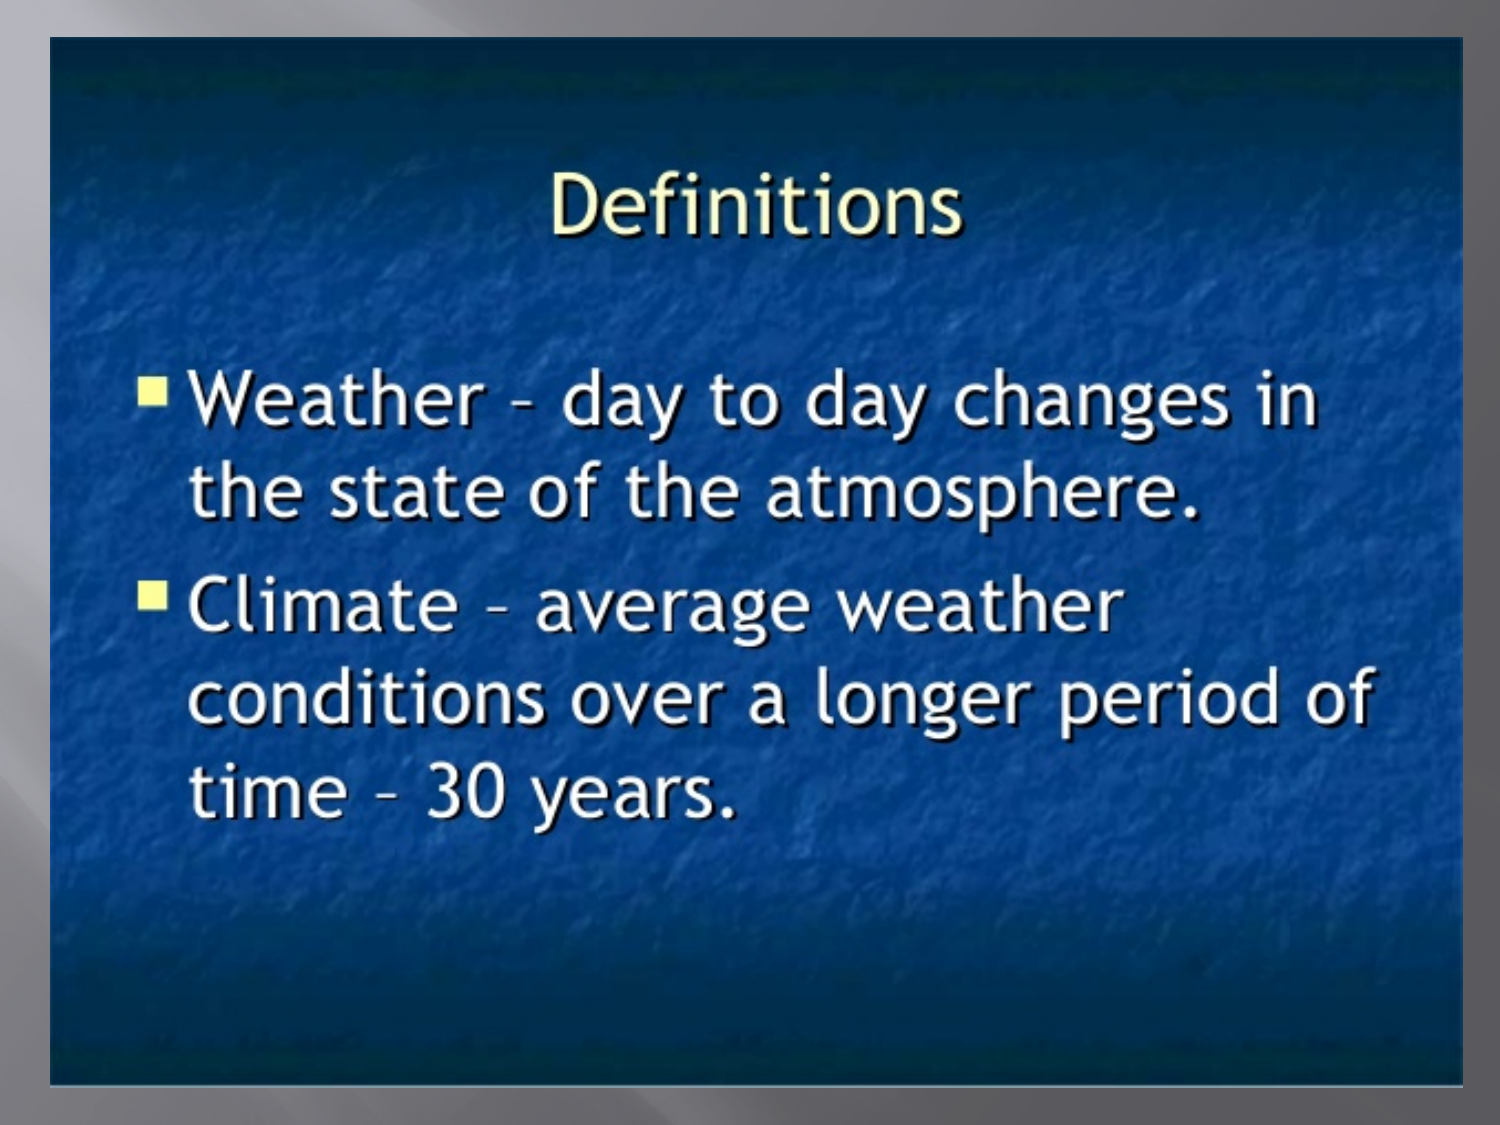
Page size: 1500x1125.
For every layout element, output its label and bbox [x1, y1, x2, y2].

picture [49, 37, 1463, 1088]
